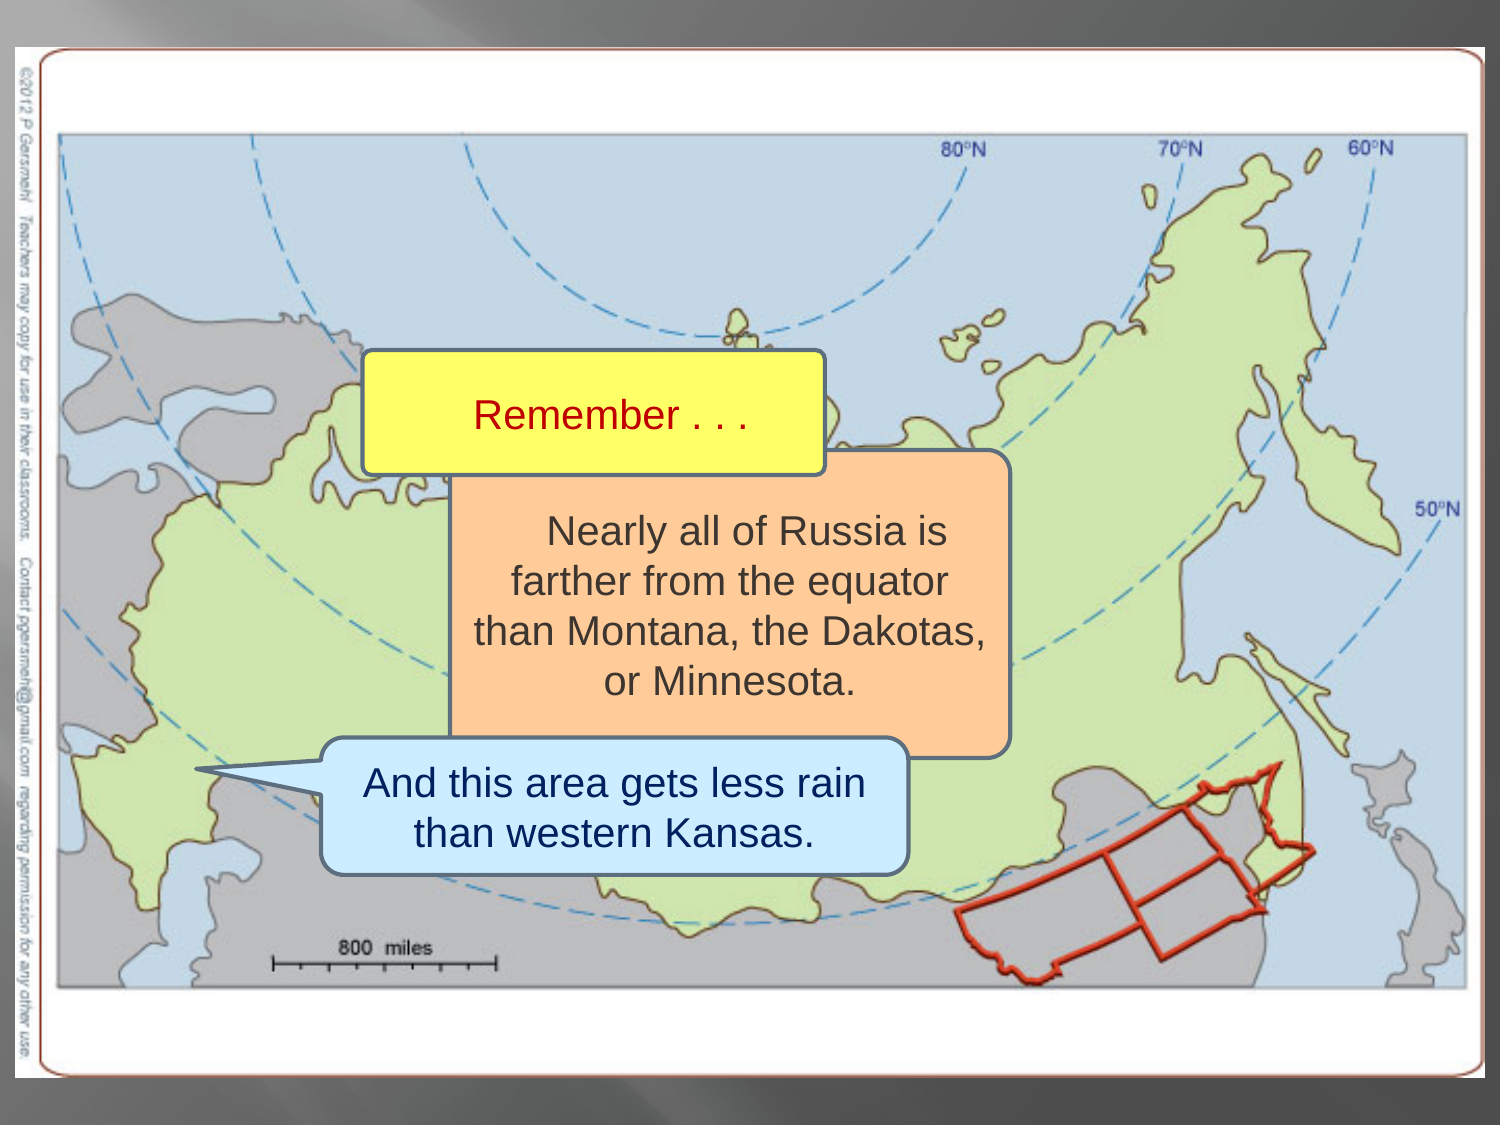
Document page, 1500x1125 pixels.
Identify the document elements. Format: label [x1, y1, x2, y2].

picture [15, 46, 1485, 1078]
